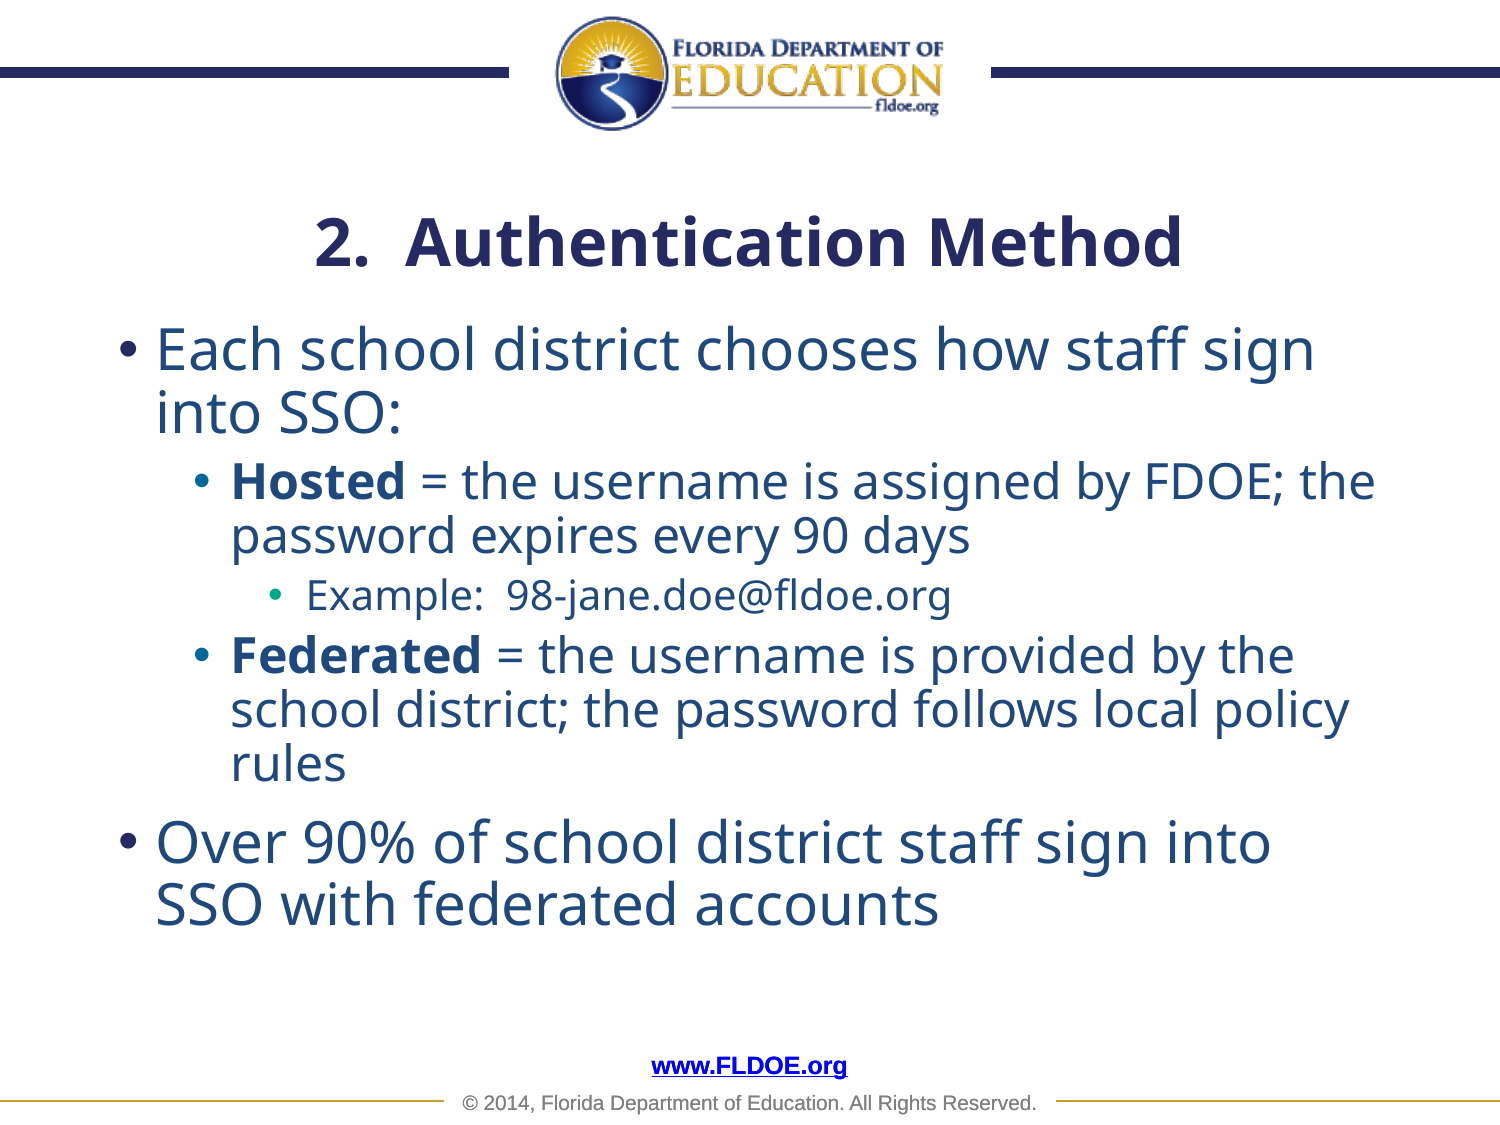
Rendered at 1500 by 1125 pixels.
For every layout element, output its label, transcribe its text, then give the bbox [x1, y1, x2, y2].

picture [538, 3, 962, 145]
list Each school district chooses how staff sign into SSO: Hosted = the username is assigned by FDOE; the password expires every 90 days Example: 98-jane.doe@fldoe.org Federated = the username is provided by the school district; the password follows local policy rules Over 90% of school district staff sign into SSO with federated accounts [103, 312, 1397, 1028]
title 2. Authentication Method [103, 158, 1397, 289]
